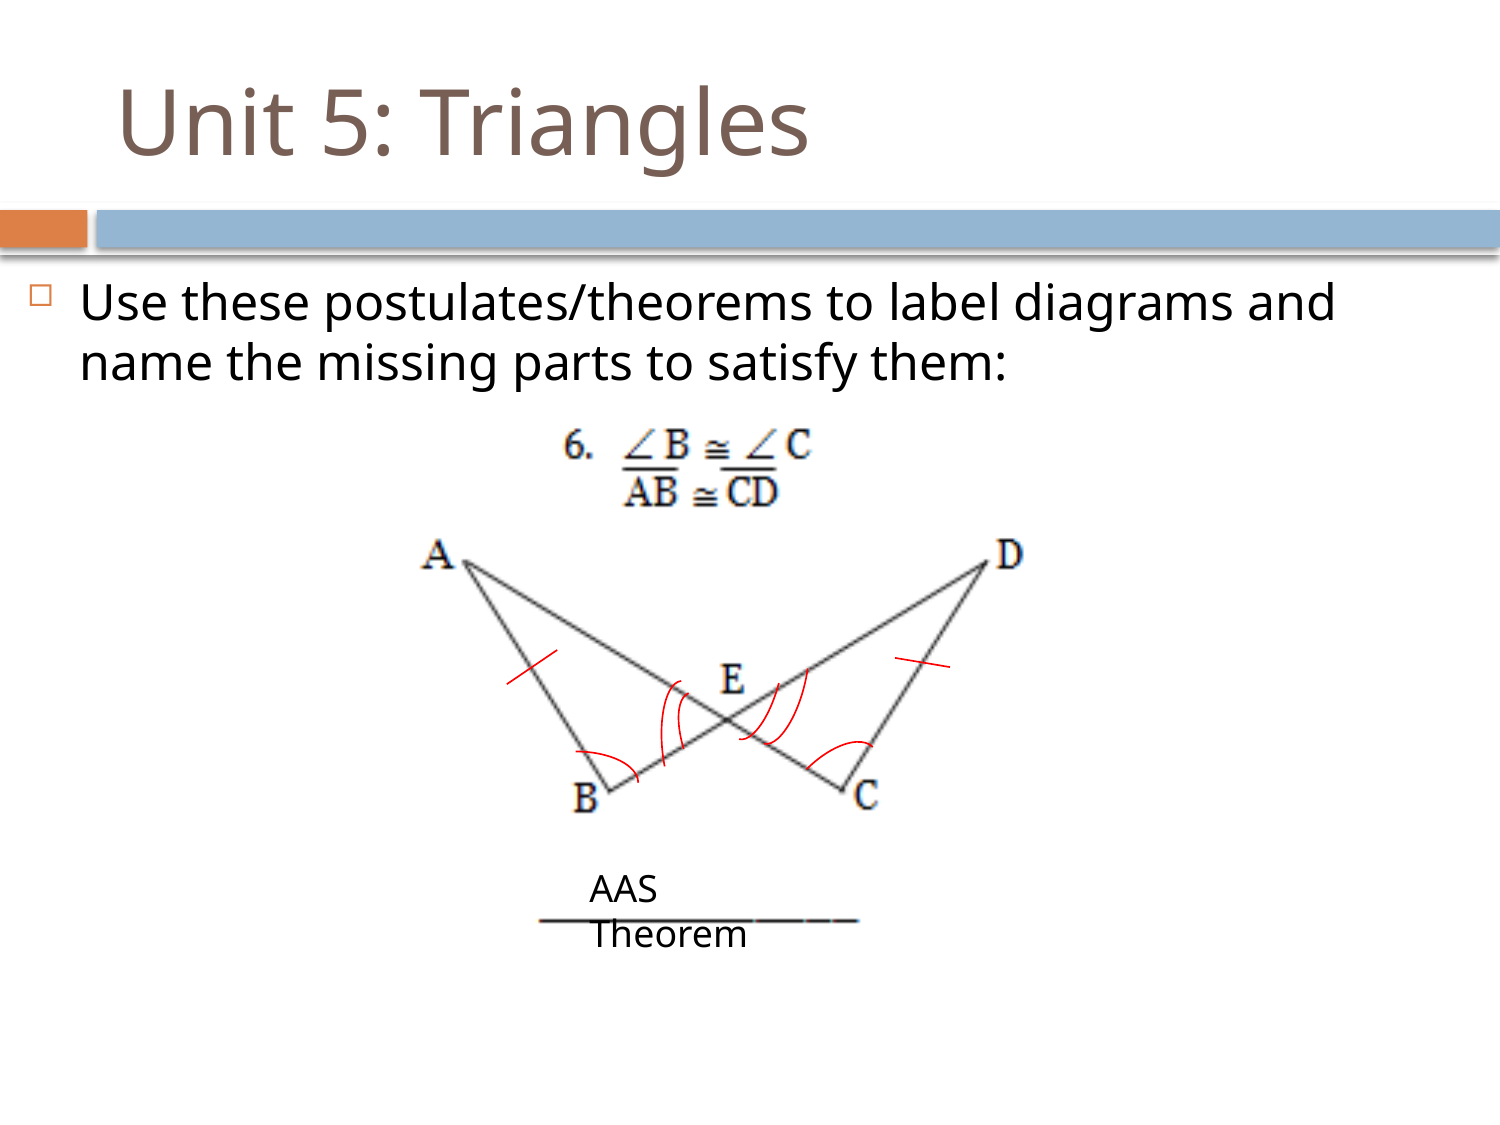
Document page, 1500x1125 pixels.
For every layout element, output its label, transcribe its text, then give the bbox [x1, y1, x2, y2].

title Unit 5: Triangles [100, 37, 1438, 200]
list Use these postulates/theorems to label diagrams and name the missing parts to satisfy them: [12, 262, 1438, 1100]
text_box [506, 649, 558, 685]
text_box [894, 657, 951, 668]
picture [362, 424, 1110, 974]
